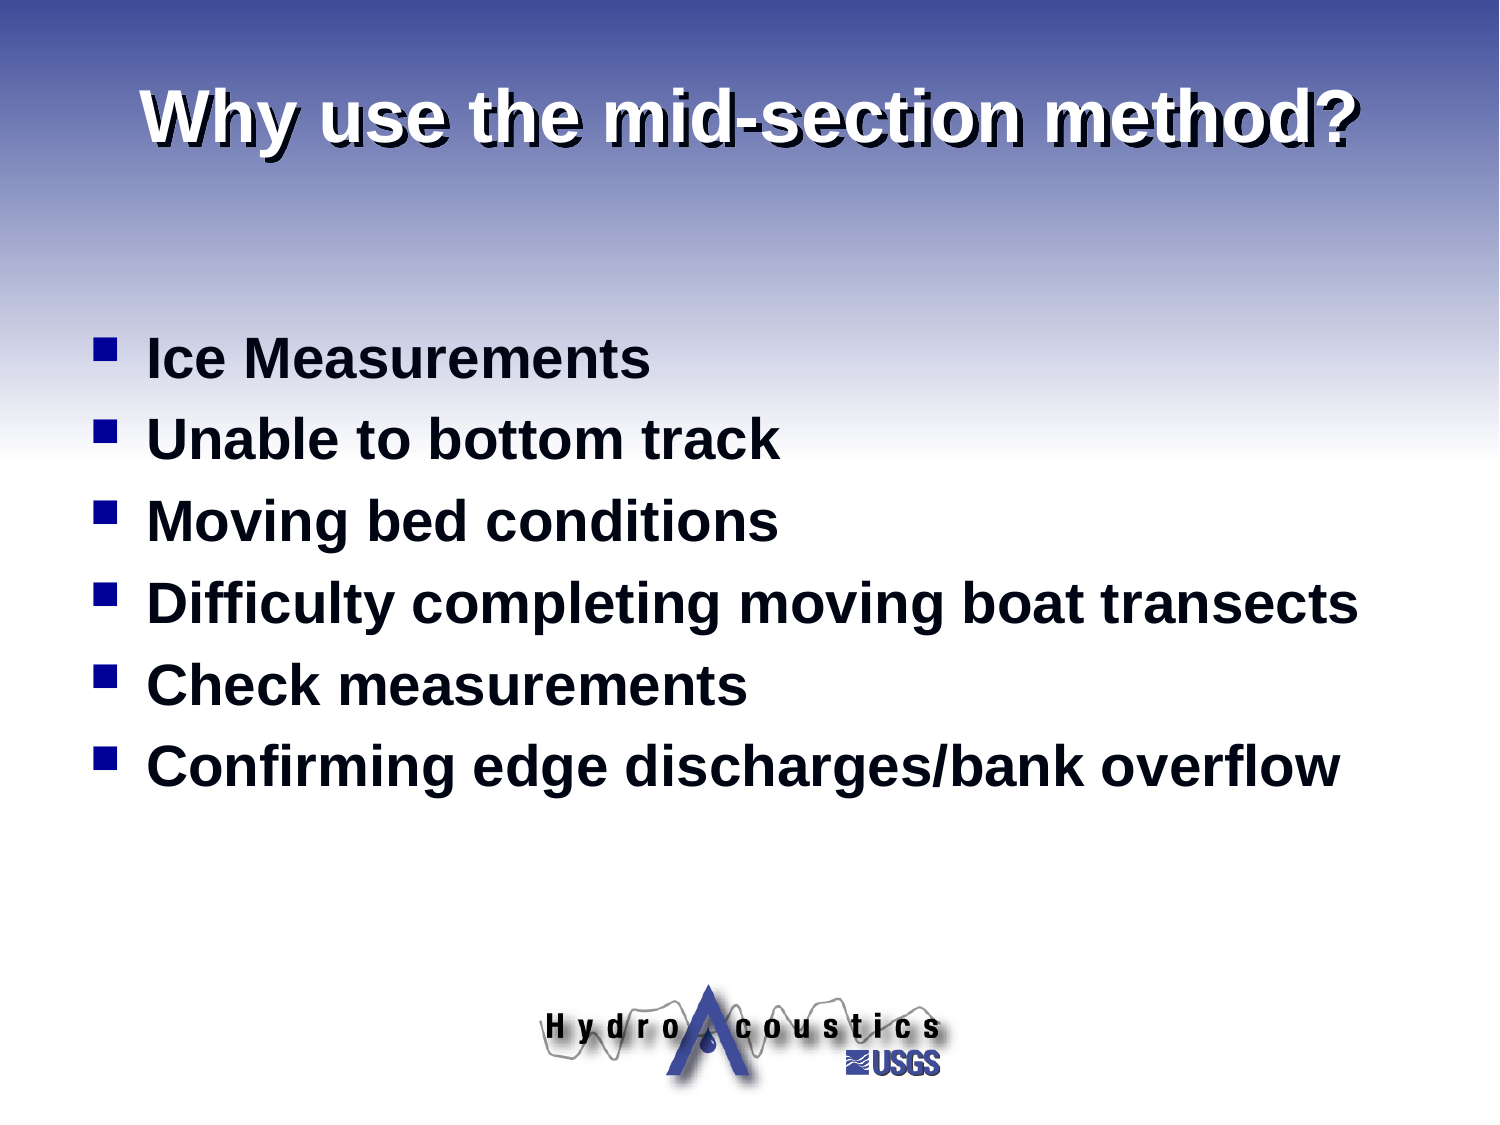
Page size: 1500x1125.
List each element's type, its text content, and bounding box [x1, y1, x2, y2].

list Ice Measurements Unable to bottom track Moving bed conditions Difficulty completing moving boat transects Check measurements Confirming edge discharges/bank overflow [74, 312, 1426, 863]
title Why use the mid-section method? [74, 62, 1426, 163]
picture [537, 974, 963, 1101]
